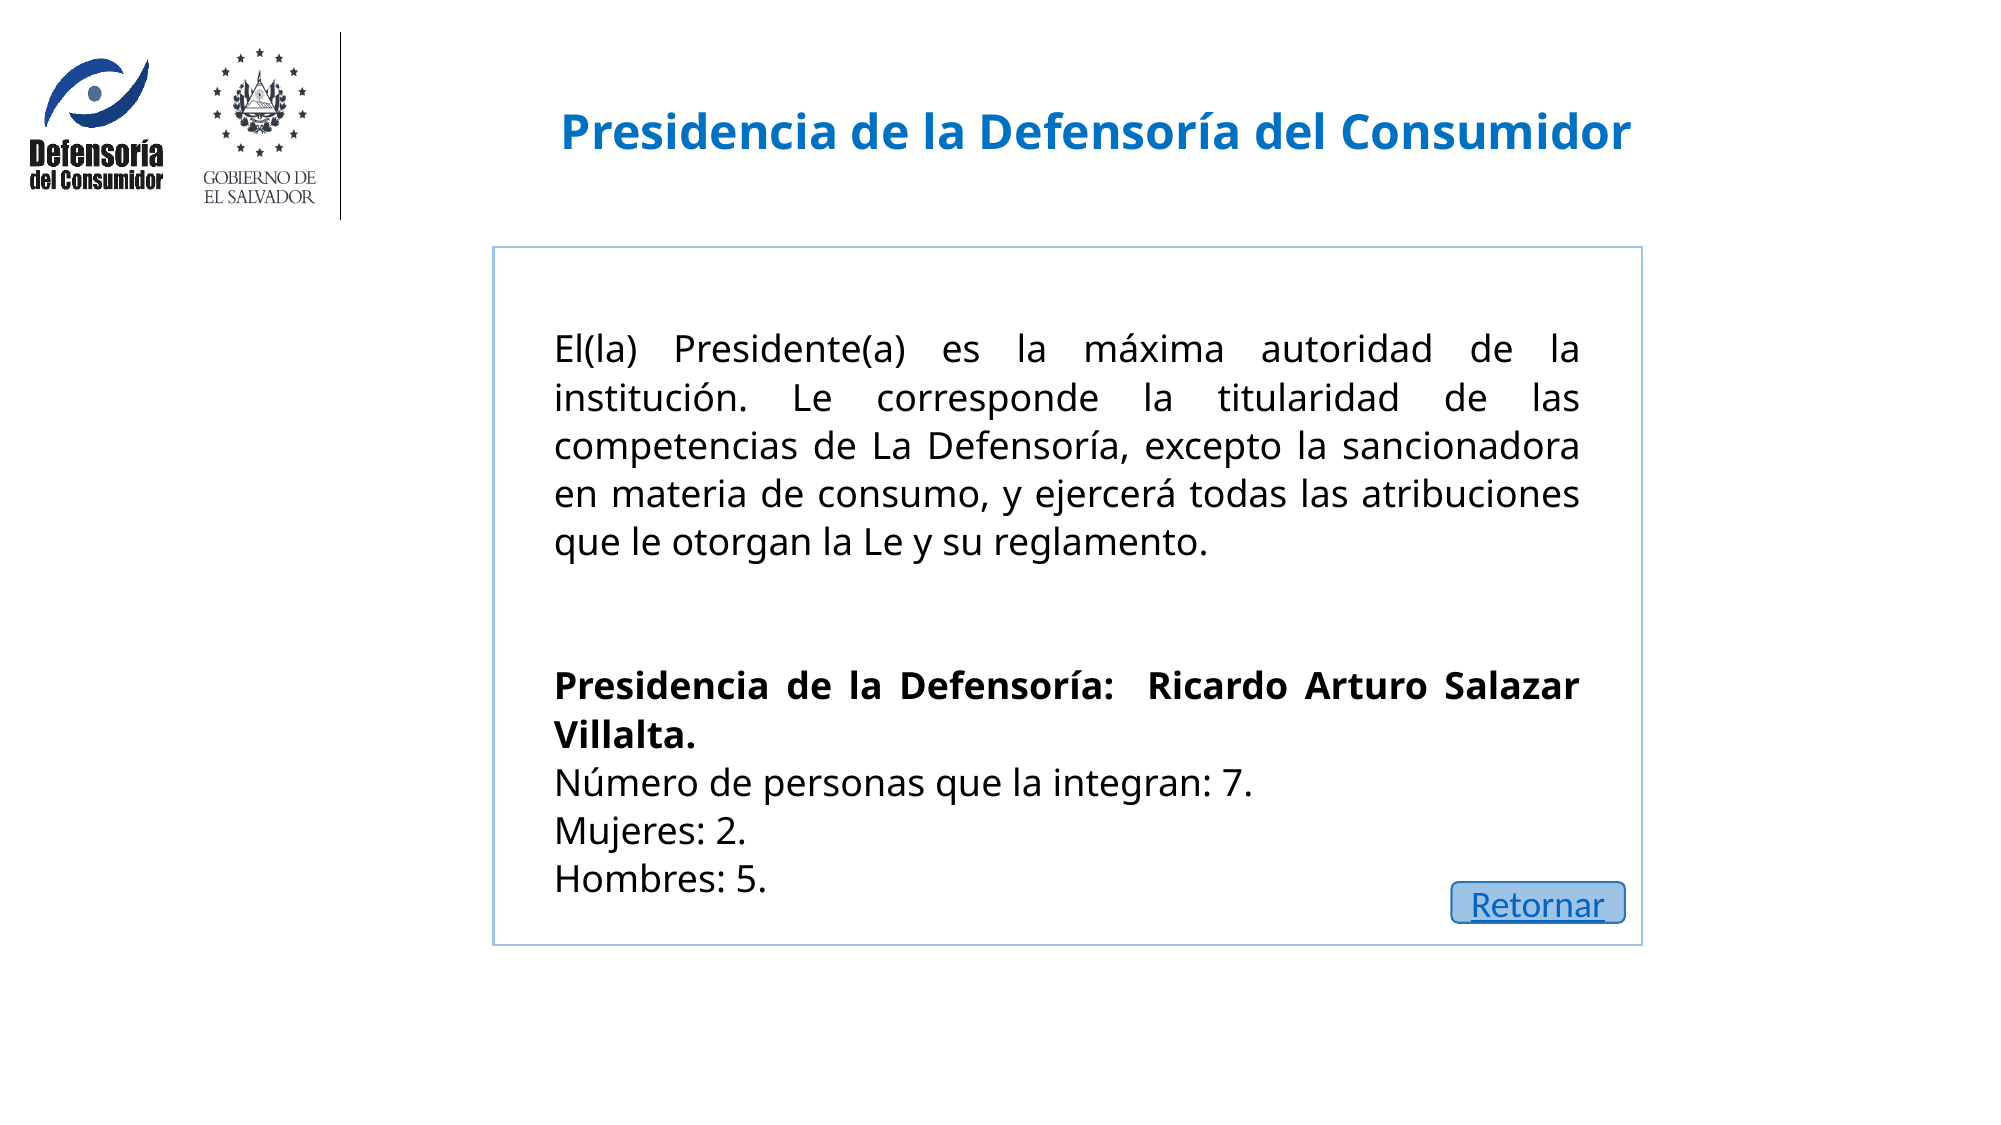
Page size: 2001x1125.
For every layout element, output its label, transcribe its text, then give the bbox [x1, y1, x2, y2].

text_box Presidencia de la Defensoría del Consumidor [450, 100, 1745, 203]
text_box El(la) Presidente(a) es la máxima autoridad de la institución. Le corresponde la titularidad de las competencias de La Defensoría, excepto la sancionadora en materia de consumo, y ejercerá todas las atribuciones que le otorgan la Le y su reglamento. Presidencia de la Defensoría: Ricardo Arturo Salazar Villalta. Número de personas que la integran: 7. Mujeres: 2. Hombres: 5. [539, 314, 1597, 908]
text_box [25, 31, 341, 220]
text_box [492, 246, 1643, 946]
text_box Retornar [1450, 881, 1626, 924]
